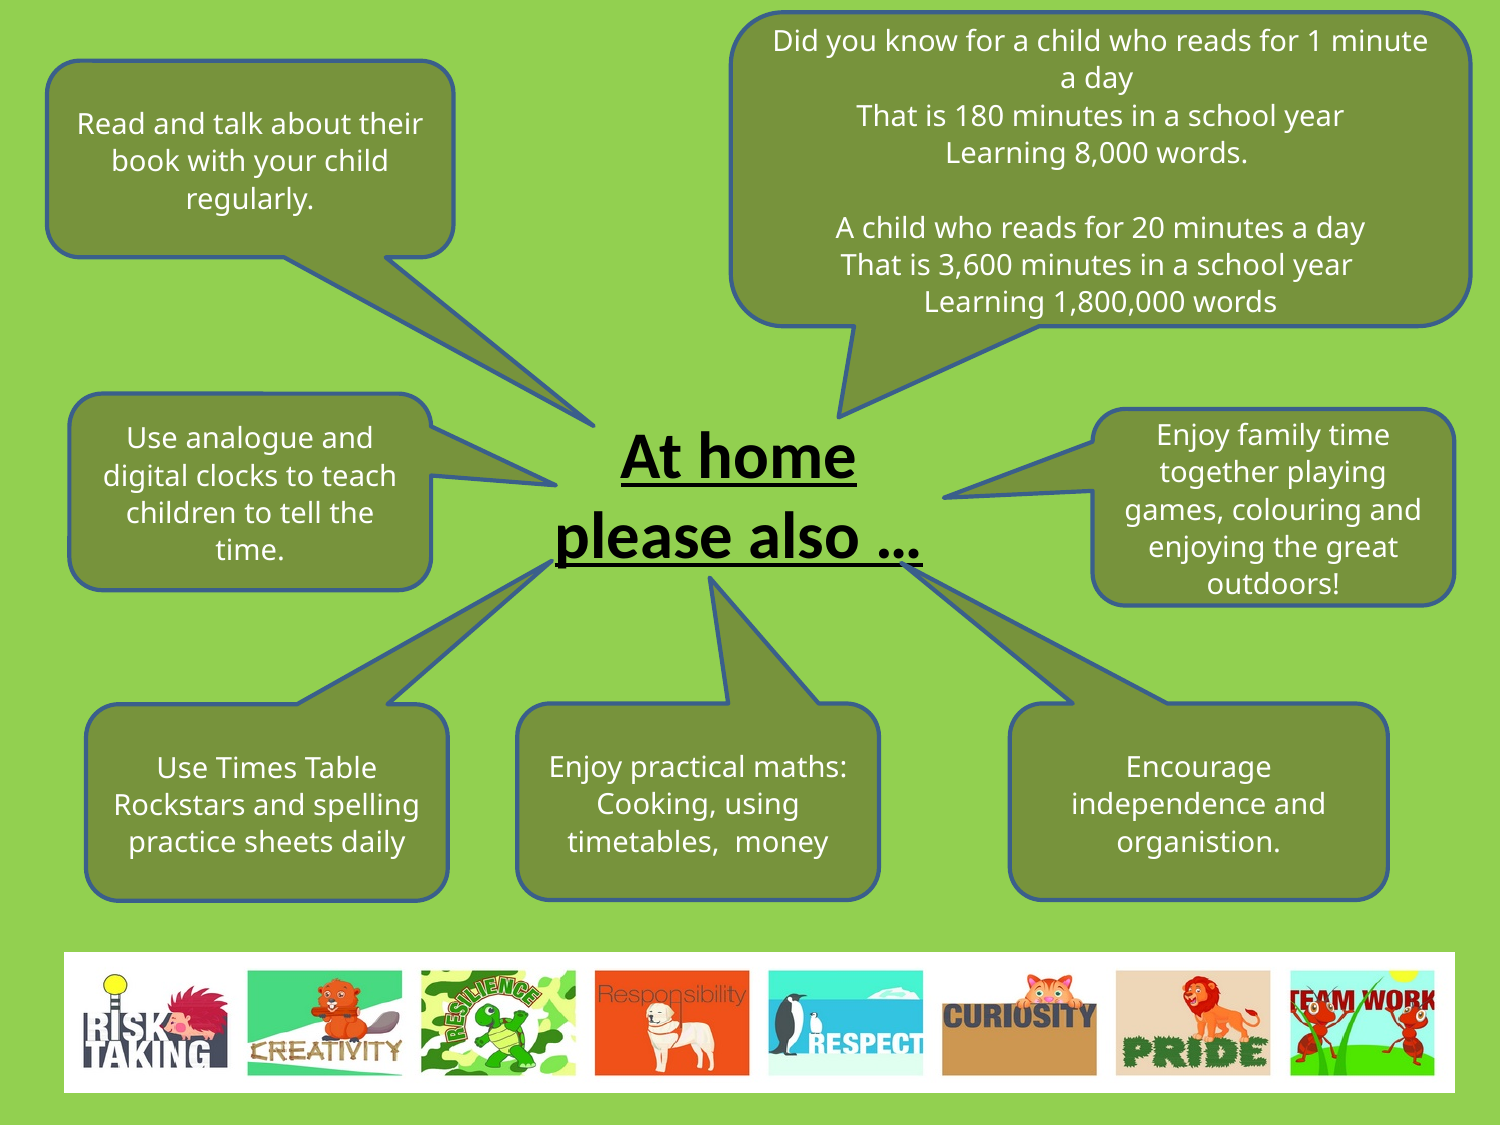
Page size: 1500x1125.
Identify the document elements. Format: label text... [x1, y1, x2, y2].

picture [64, 951, 1455, 1093]
text_box Did you know for a child who reads for 1 minute a day That is 180 minutes in a school year Learning 8,000 words. A child who reads for 20 minutes a day That is 3,600 minutes in a school year Learning 1,800,000 words [728, 10, 1473, 420]
text_box Enjoy family time together playing games, colouring and enjoying the great outdoors! [941, 406, 1457, 608]
text_box Encourage independence and organistion. [899, 561, 1390, 903]
text_box Use Times Table Rockstars and spelling practice sheets daily [83, 558, 554, 903]
text_box Read and talk about their book with your child regularly. [44, 58, 596, 428]
title At home please also … [537, 398, 941, 587]
text_box Enjoy practical maths: Cooking, using timetables, money [515, 575, 882, 903]
text_box Use analogue and digital clocks to teach children to tell the time. [67, 391, 558, 593]
